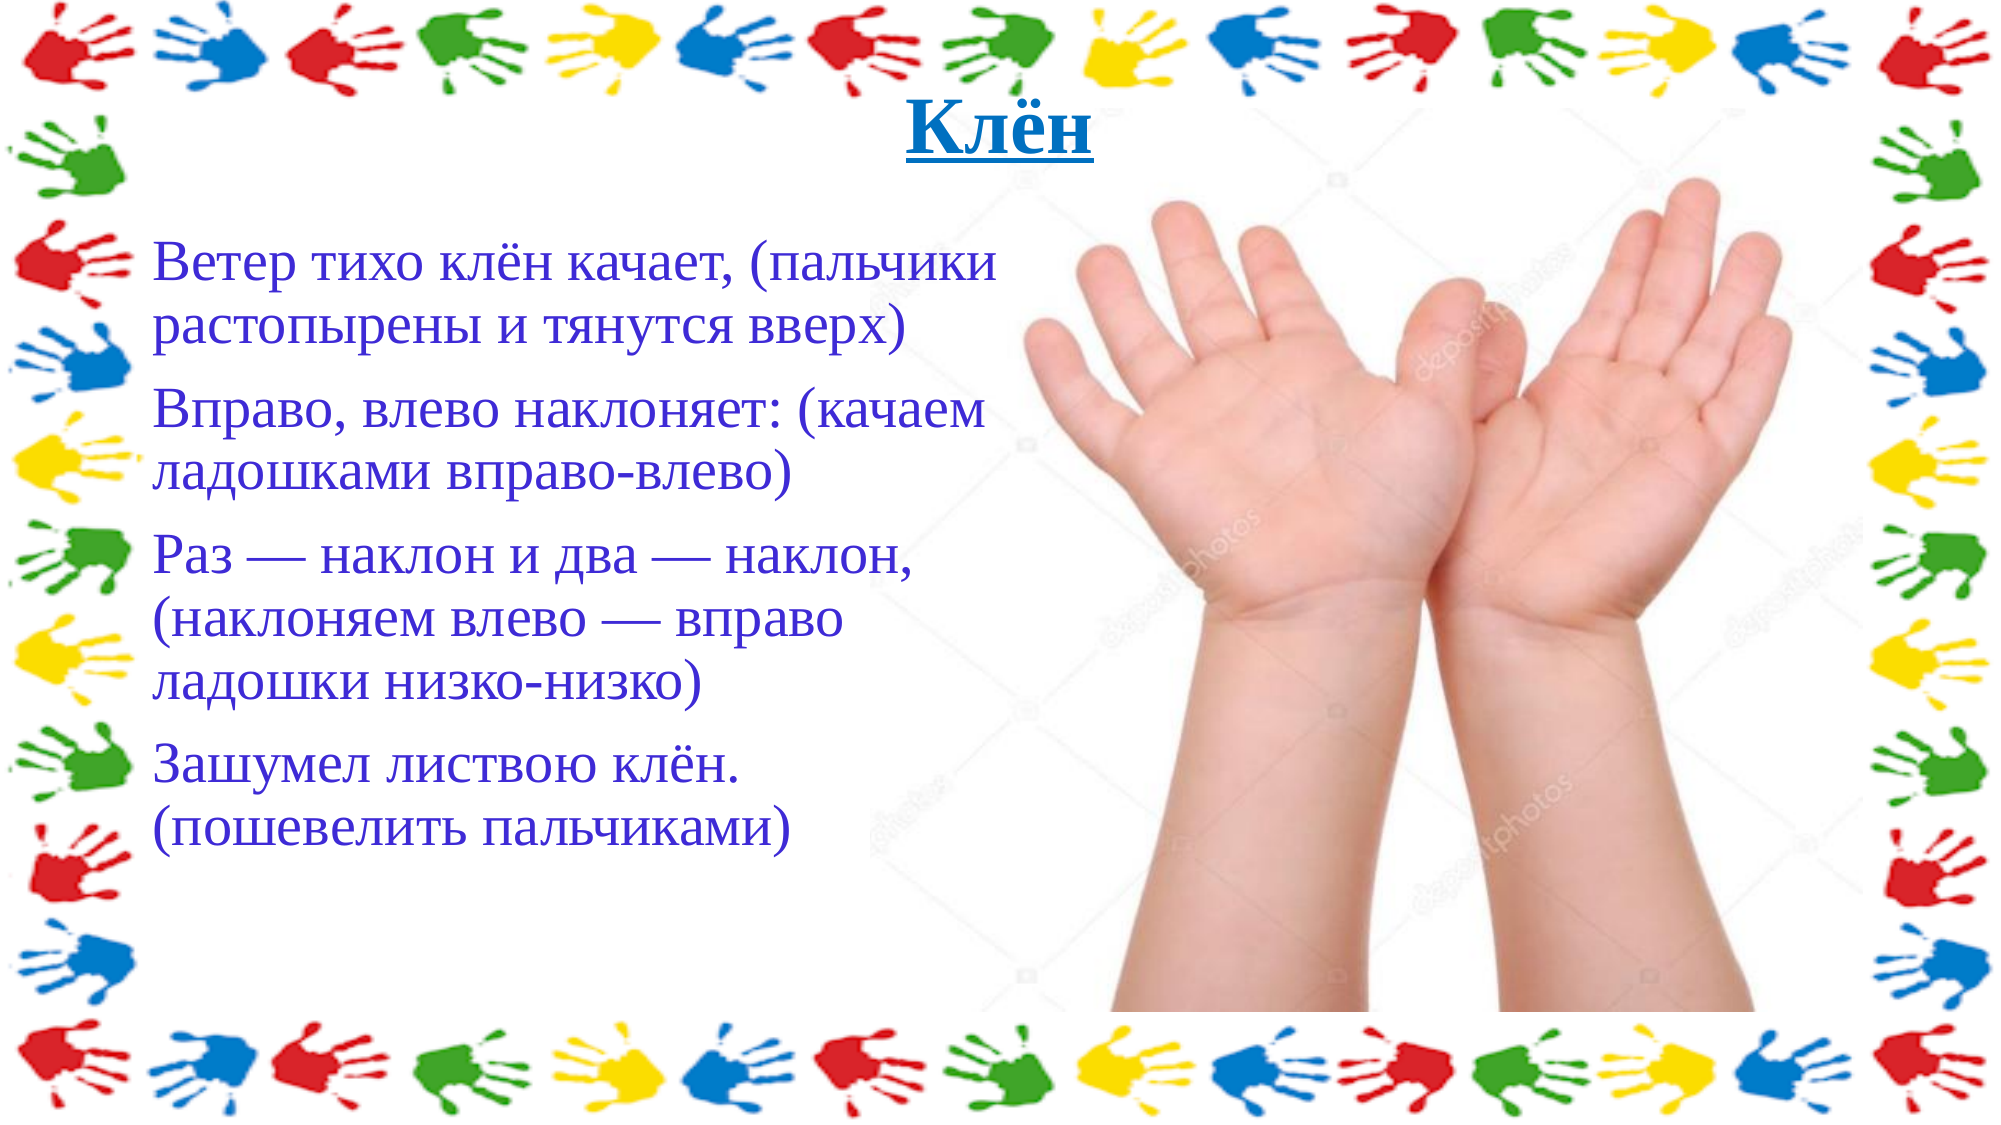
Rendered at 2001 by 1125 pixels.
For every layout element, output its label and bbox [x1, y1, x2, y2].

list [870, 108, 1863, 1012]
picture [0, 0, 2000, 1122]
